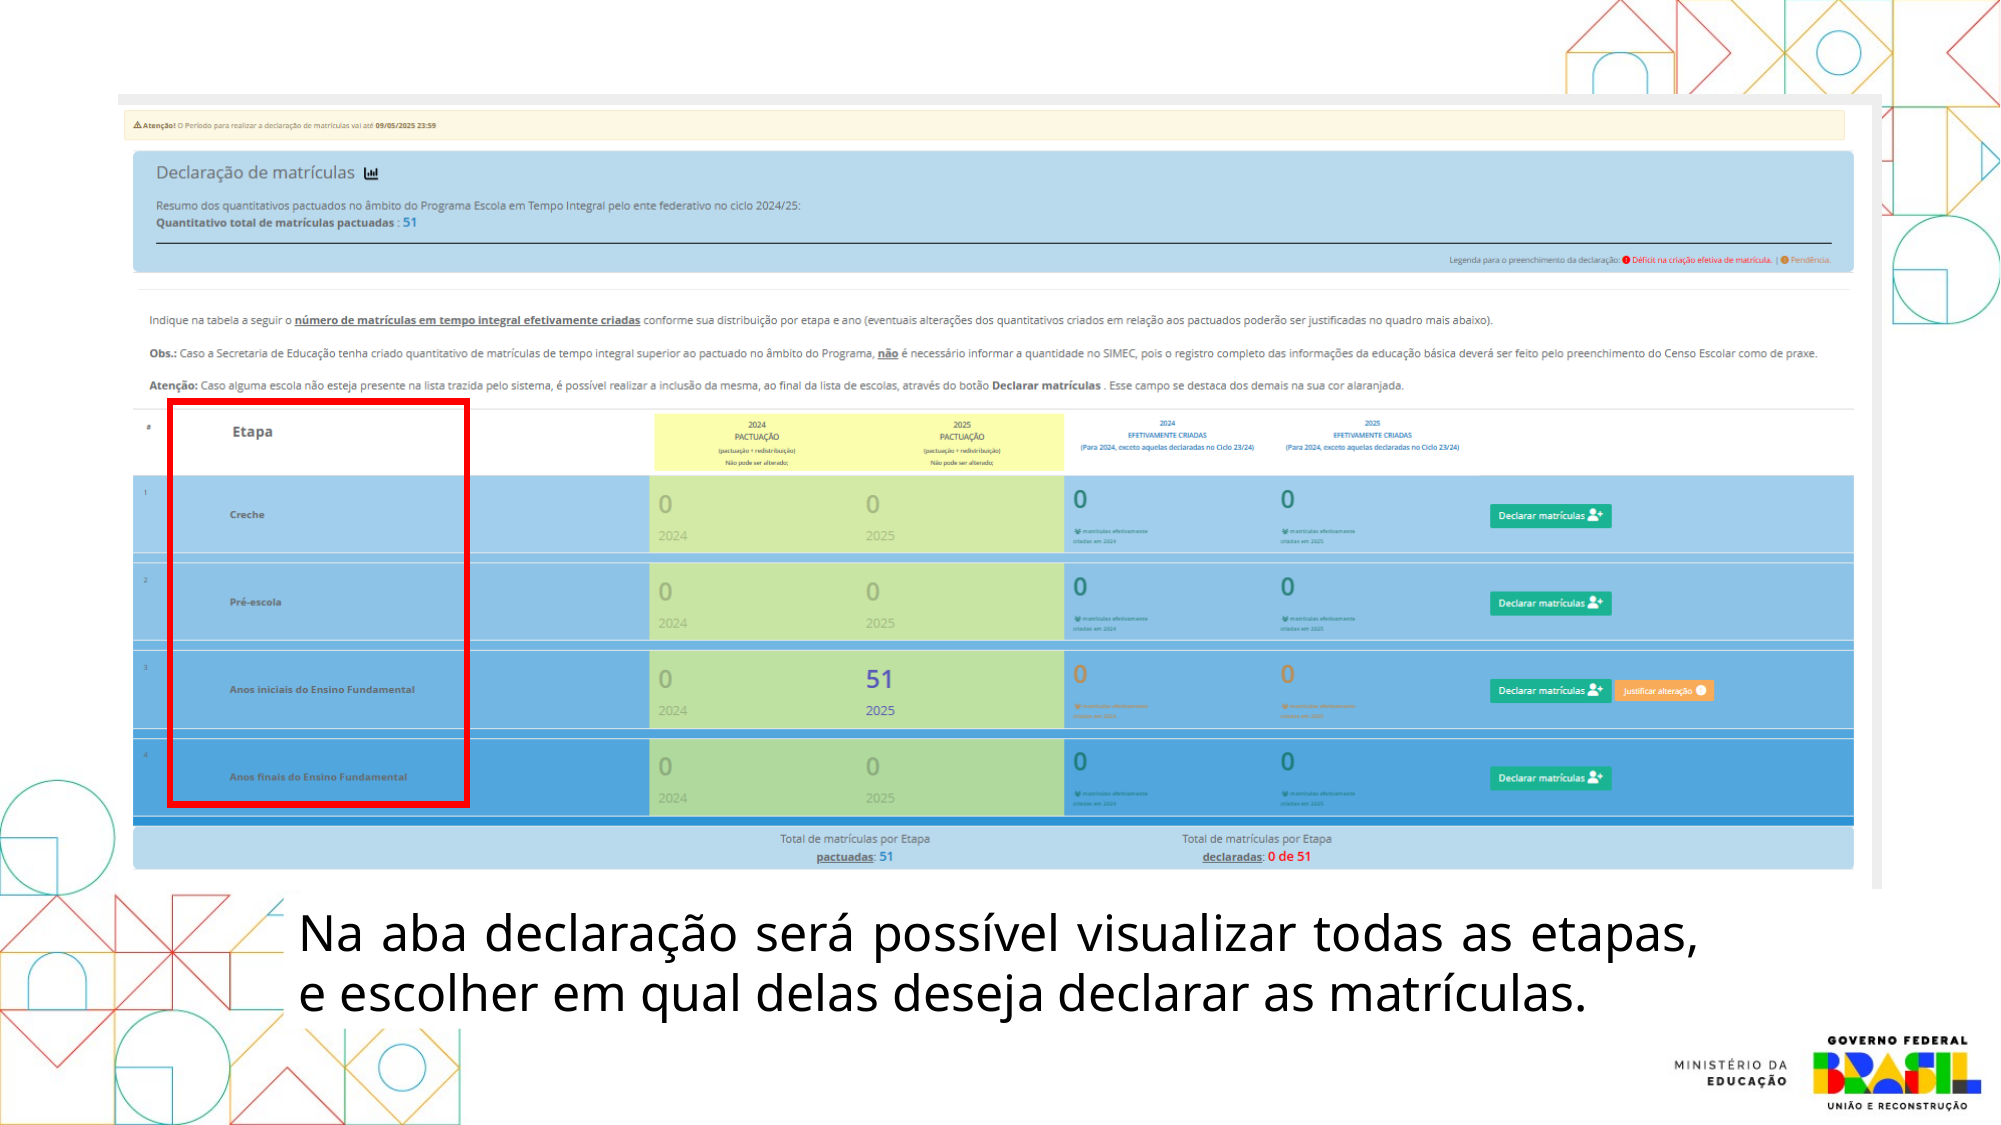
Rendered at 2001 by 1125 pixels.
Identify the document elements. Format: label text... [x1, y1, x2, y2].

picture [0, 0, 2001, 1125]
text_box Na aba declaração será possível visualizar todas as etapas, e escolher em qual delas deseja declarar as matrículas. [283, 893, 1717, 1029]
